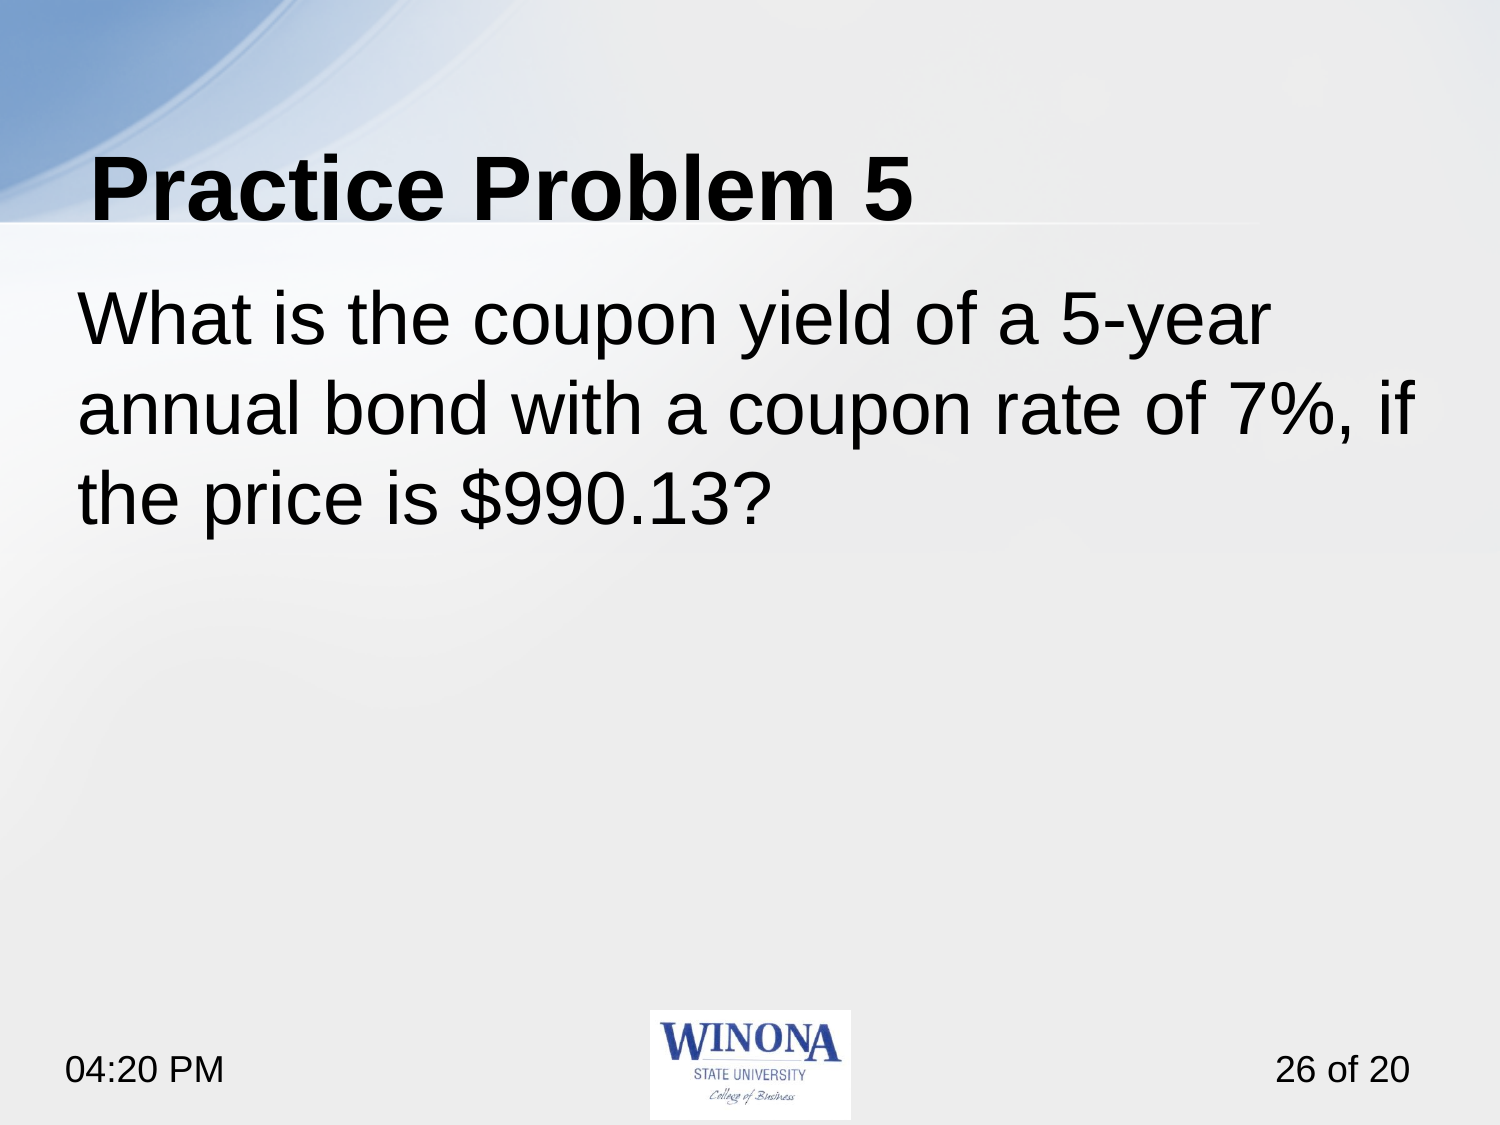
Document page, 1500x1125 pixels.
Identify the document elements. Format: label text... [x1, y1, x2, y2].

title Practice Problem 5 [75, 58, 1425, 247]
picture [0, 0, 1500, 1125]
list What is the coupon yield of a 5-year annual bond with a coupon rate of 7%, if the price is $990.13? [62, 262, 1438, 1005]
